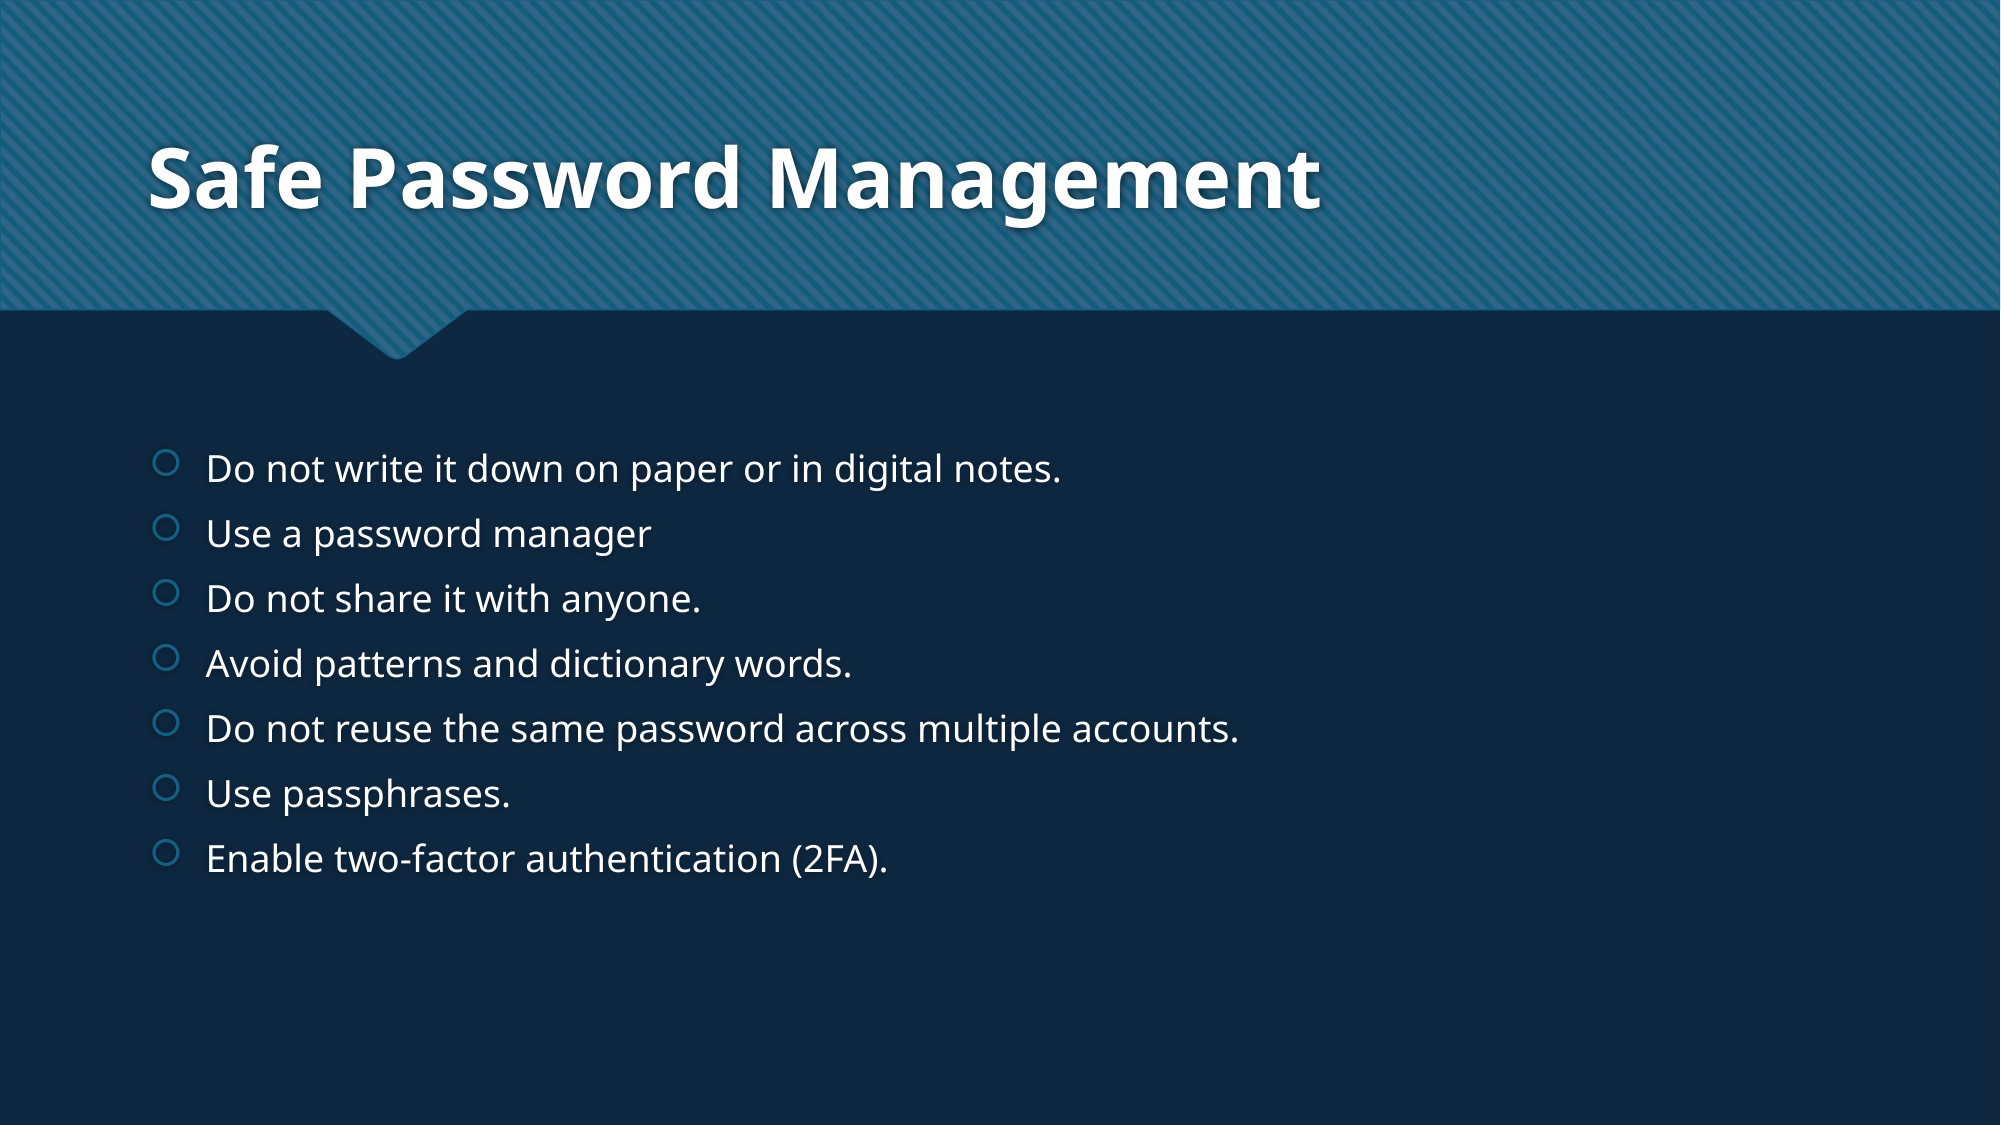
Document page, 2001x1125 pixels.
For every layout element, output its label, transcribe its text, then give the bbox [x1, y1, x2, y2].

list Do not write it down on paper or in digital notes. Use a password manager Do not share it with anyone. Avoid patterns and dictionary words. Do not reuse the same password across multiple accounts. Use passphrases. Enable two-factor authentication (2FA). [134, 364, 1866, 962]
title Safe Password Management [132, 73, 1868, 233]
